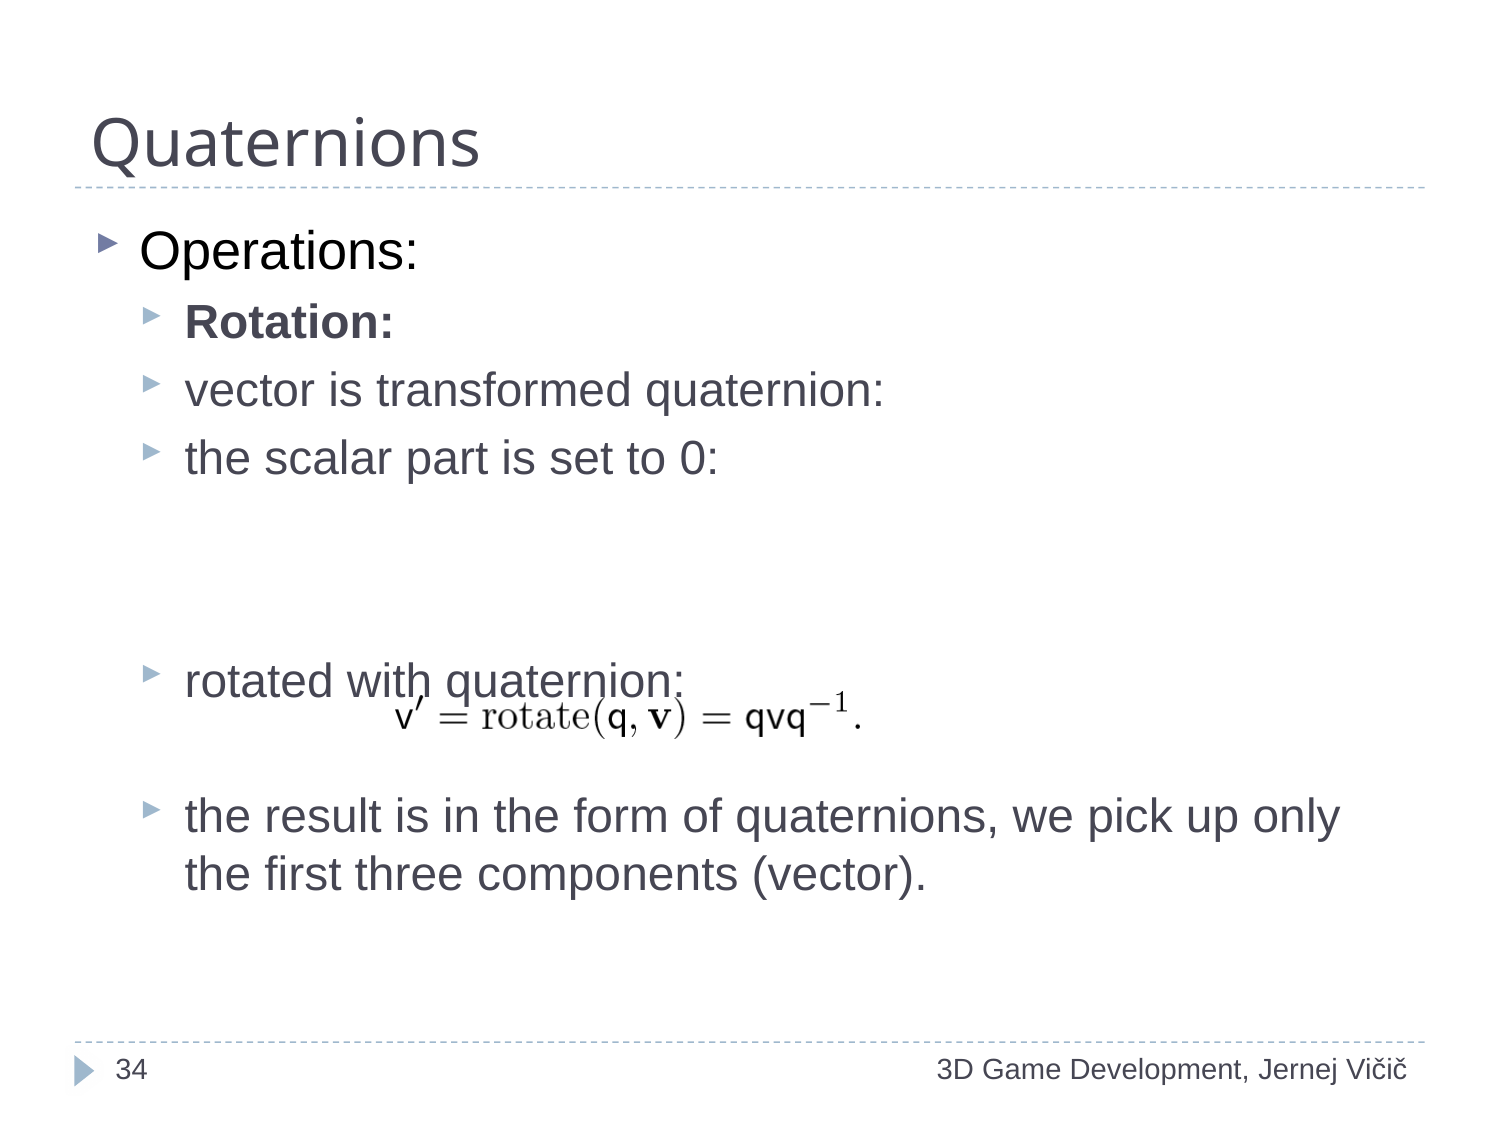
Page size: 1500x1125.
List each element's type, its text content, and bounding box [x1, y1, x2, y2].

title Quaternions [75, 24, 1425, 188]
footer 3D Game Development, Jernej Vičič [430, 1042, 1424, 1103]
slide_number 34 [100, 1042, 426, 1103]
picture [395, 691, 861, 739]
